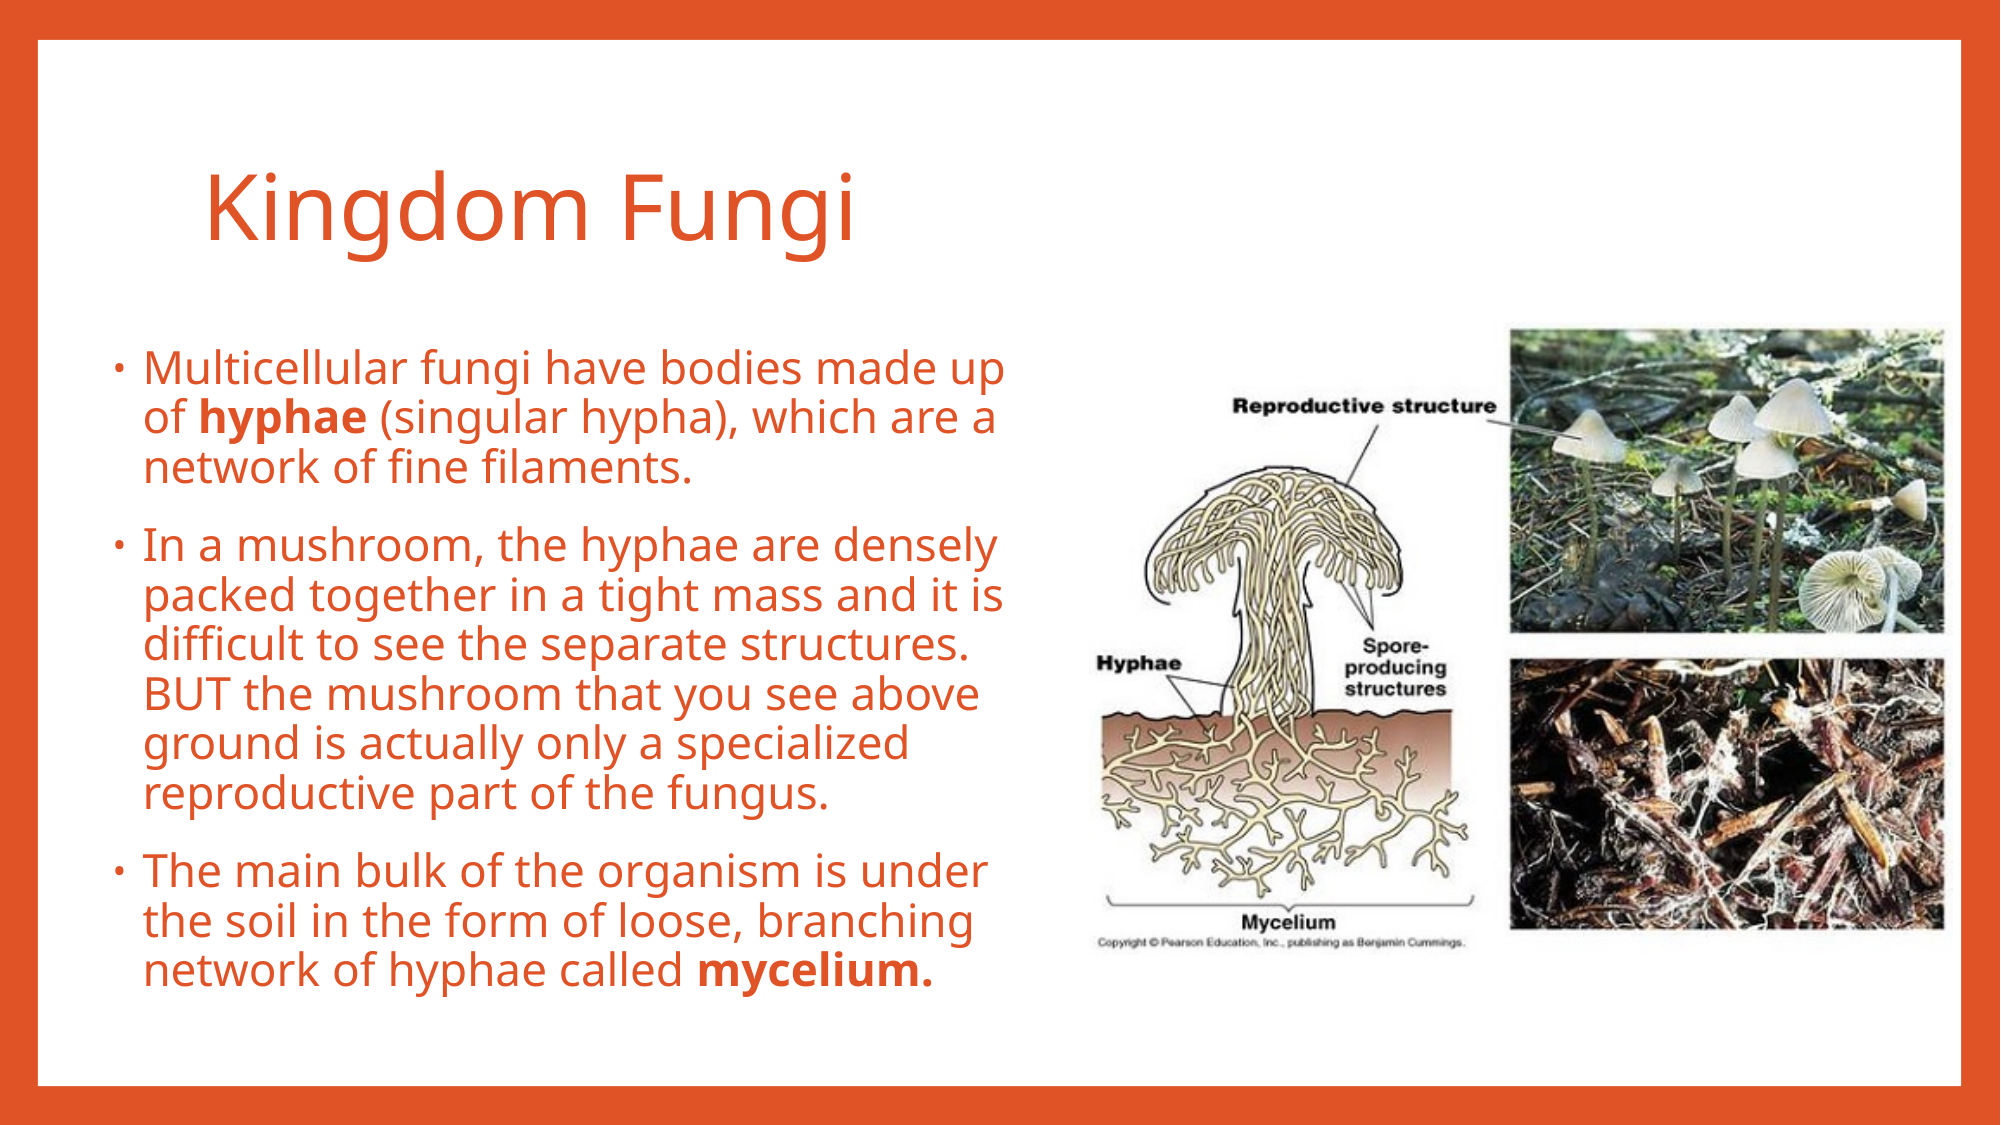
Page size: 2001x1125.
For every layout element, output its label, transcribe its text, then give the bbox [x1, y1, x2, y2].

picture [1089, 322, 1954, 955]
title Kingdom Fungi [187, 99, 1808, 323]
list Multicellular fungi have bodies made up of hyphae (singular hypha), which are a network of fine filaments. In a mushroom, the hyphae are densely packed together in a tight mass and it is difficult to see the separate structures. BUT the mushroom that you see above ground is actually only a specialized reproductive part of the fungus. The main bulk of the organism is under the soil in the form of loose, branching network of hyphae called mycelium. [90, 337, 1070, 1000]
